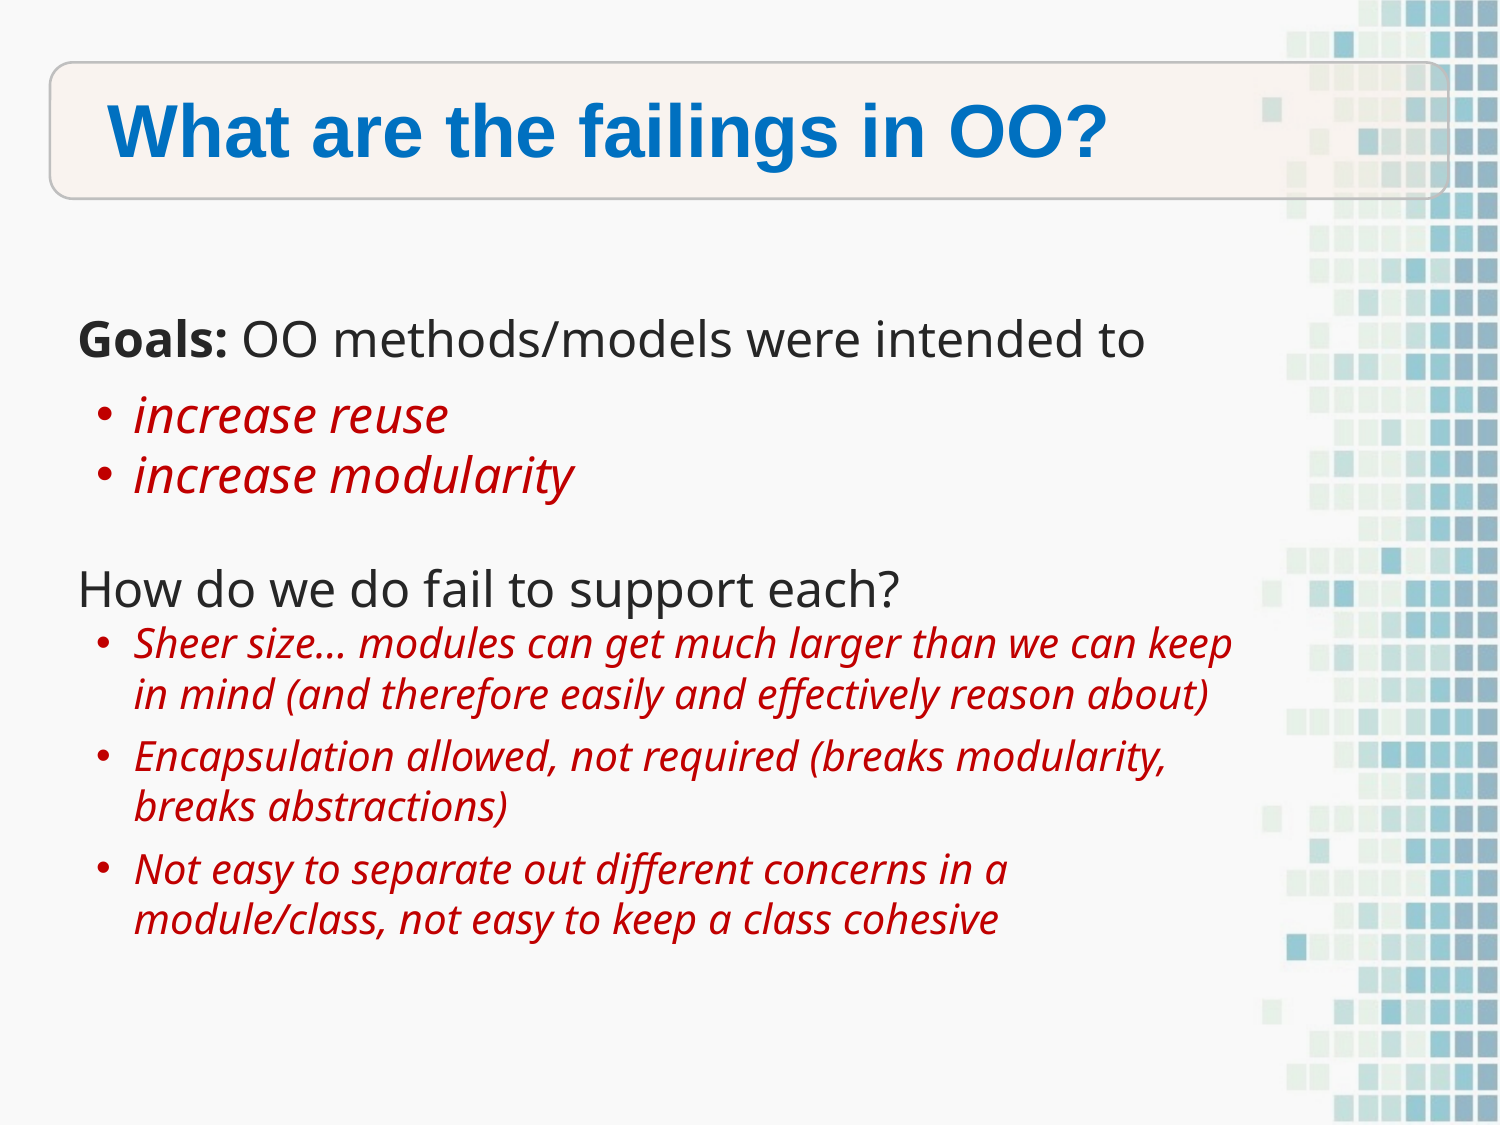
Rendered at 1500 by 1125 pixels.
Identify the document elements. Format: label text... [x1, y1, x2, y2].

text_box increase reuse increase modularity [62, 375, 1250, 511]
text_box [48, 61, 1447, 200]
picture [0, 0, 1500, 1125]
list What are the failings in OO? [75, 67, 1449, 188]
text_box Goals: OO methods/models were intended to [62, 299, 1250, 375]
text_box How do we do fail to support each? Sheer size… modules can get much larger than we can keep in mind (and therefore easily and effectively reason about) Encapsulation allowed, not required (breaks modularity, breaks abstractions) Not easy to separate out different concerns in a module/class, not easy to keep a class cohesive [62, 549, 1250, 1073]
